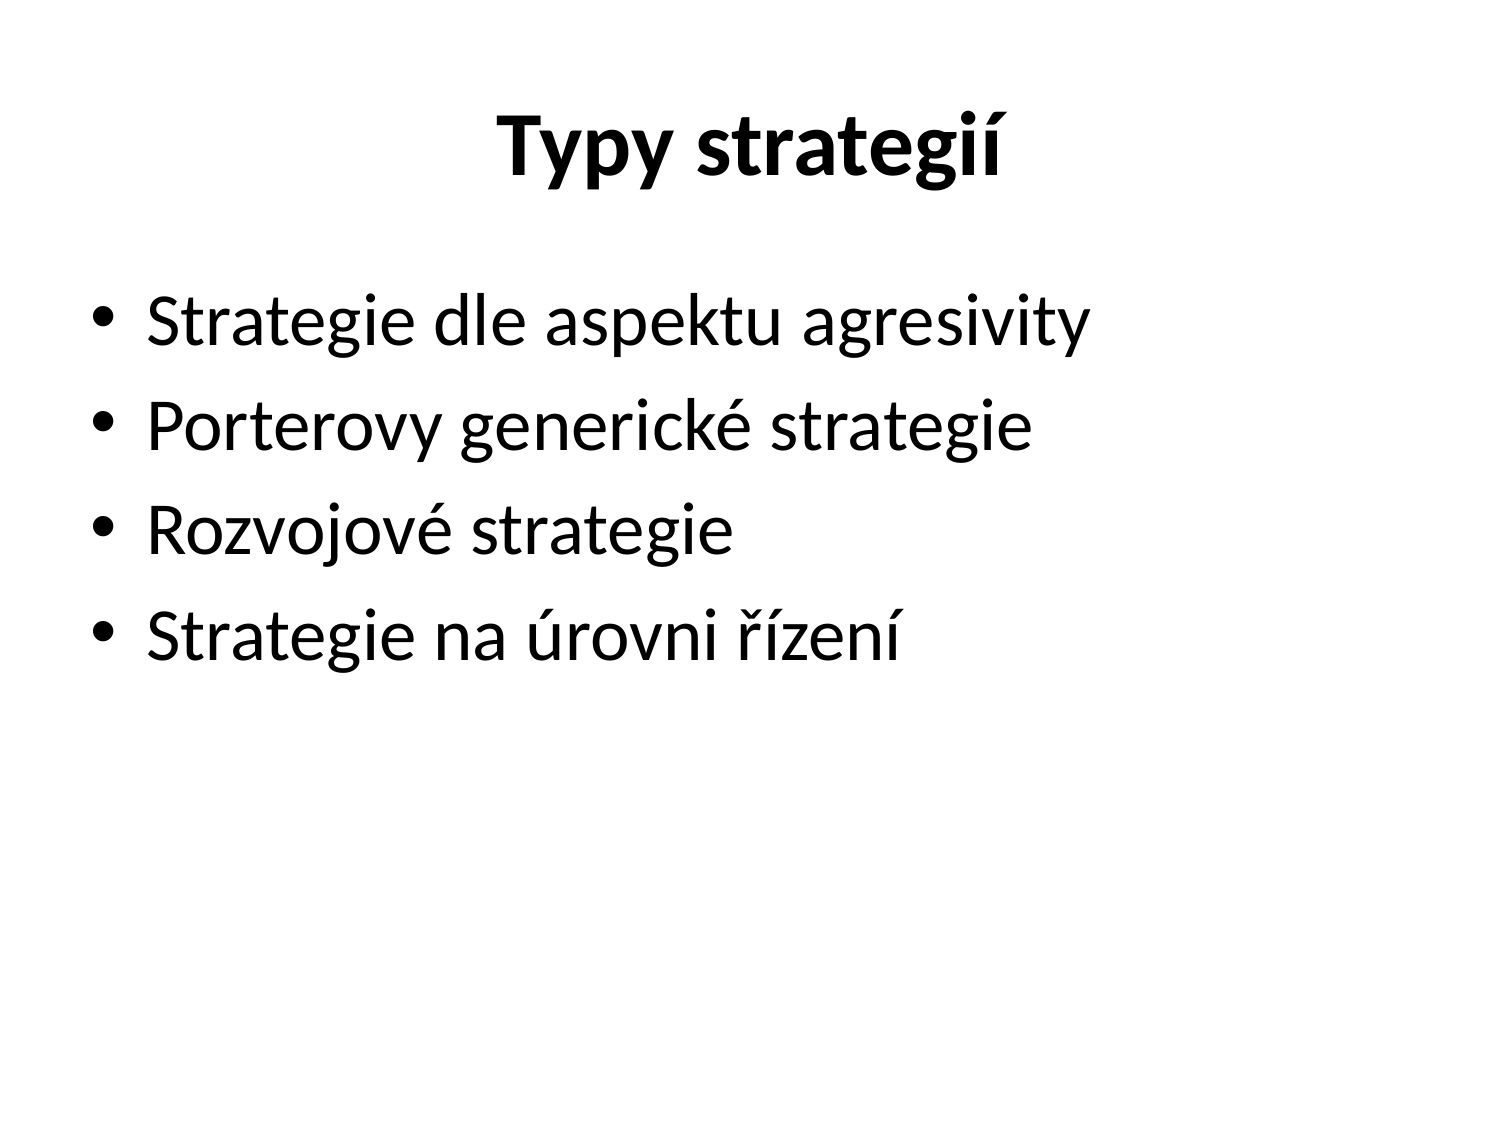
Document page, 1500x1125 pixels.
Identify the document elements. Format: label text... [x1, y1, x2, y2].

title Typy strategií [75, 45, 1425, 233]
list Strategie dle aspektu agresivity Porterovy generické strategie Rozvojové strategie Strategie na úrovni řízení [75, 262, 1425, 1005]
